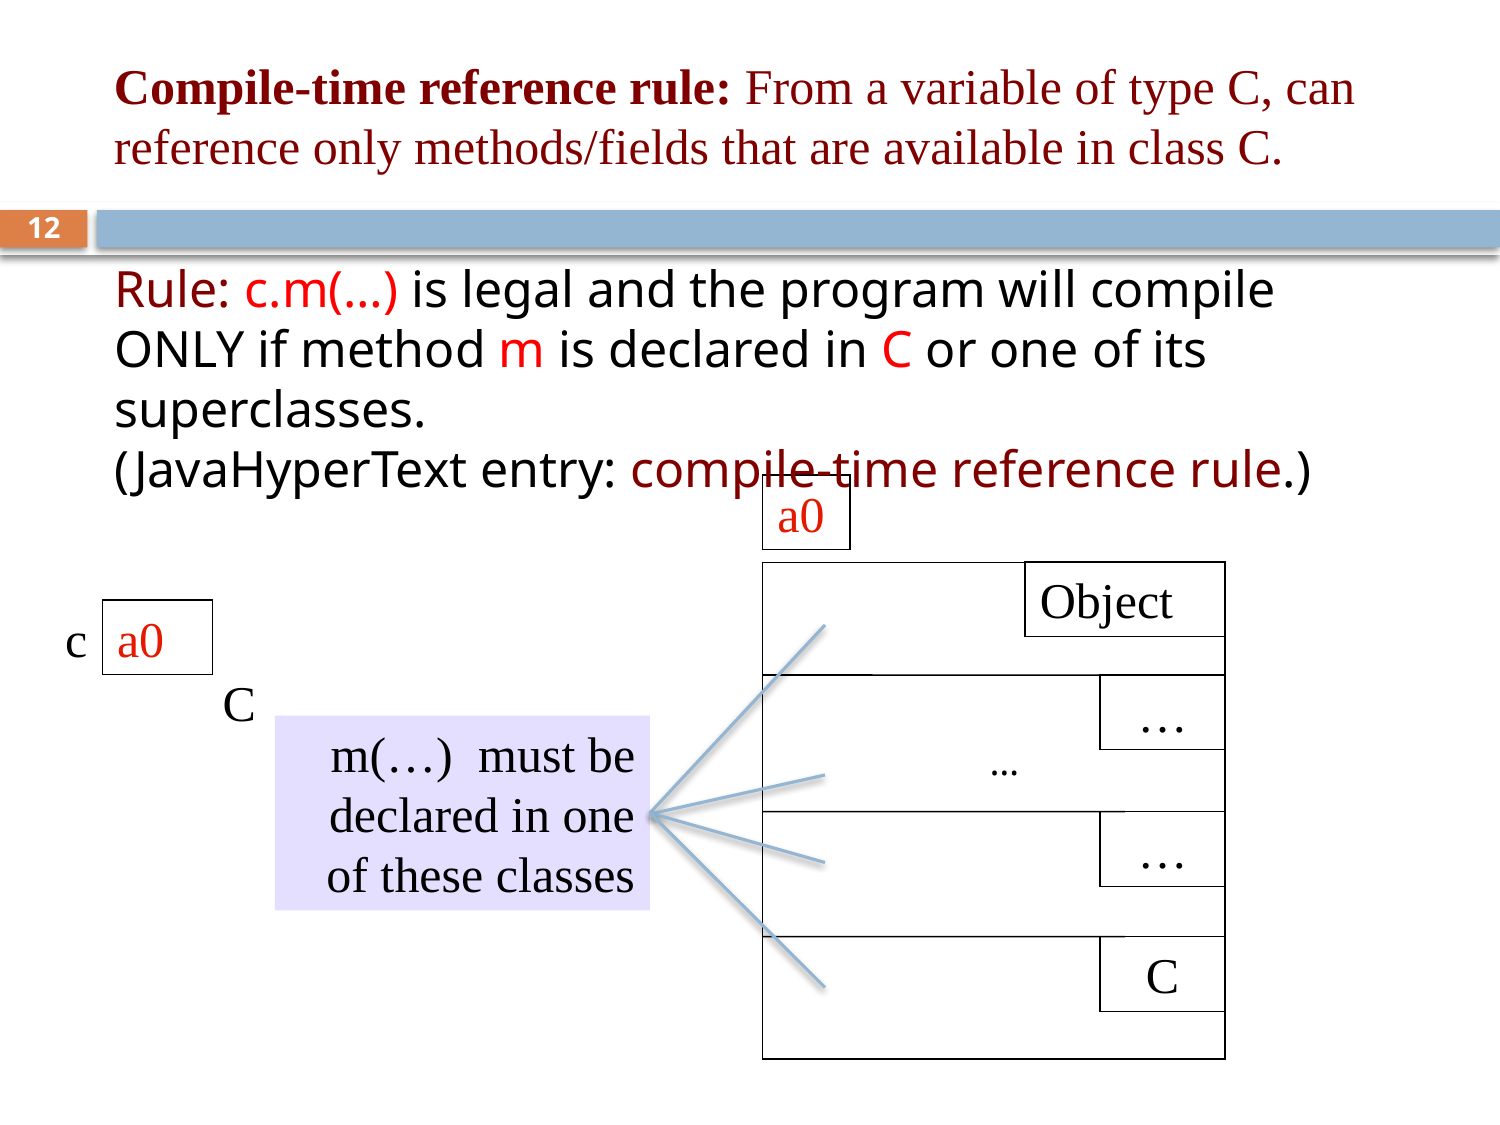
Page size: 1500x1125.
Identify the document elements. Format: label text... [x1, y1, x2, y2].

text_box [274, 474, 1226, 1060]
slide_number 12 [0, 208, 88, 249]
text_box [649, 813, 826, 988]
text_box Rule: c.m(…) is legal and the program will compile ONLY if method m is declared in C or one of its superclasses. (JavaHyperText entry: compile-time reference rule.) [99, 249, 1425, 505]
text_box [24, 599, 268, 741]
text_box Compile-time reference rule: From a variable of type C, can reference only methods/fields that are available in class C. [99, 47, 1371, 182]
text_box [649, 624, 826, 774]
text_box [649, 774, 826, 812]
